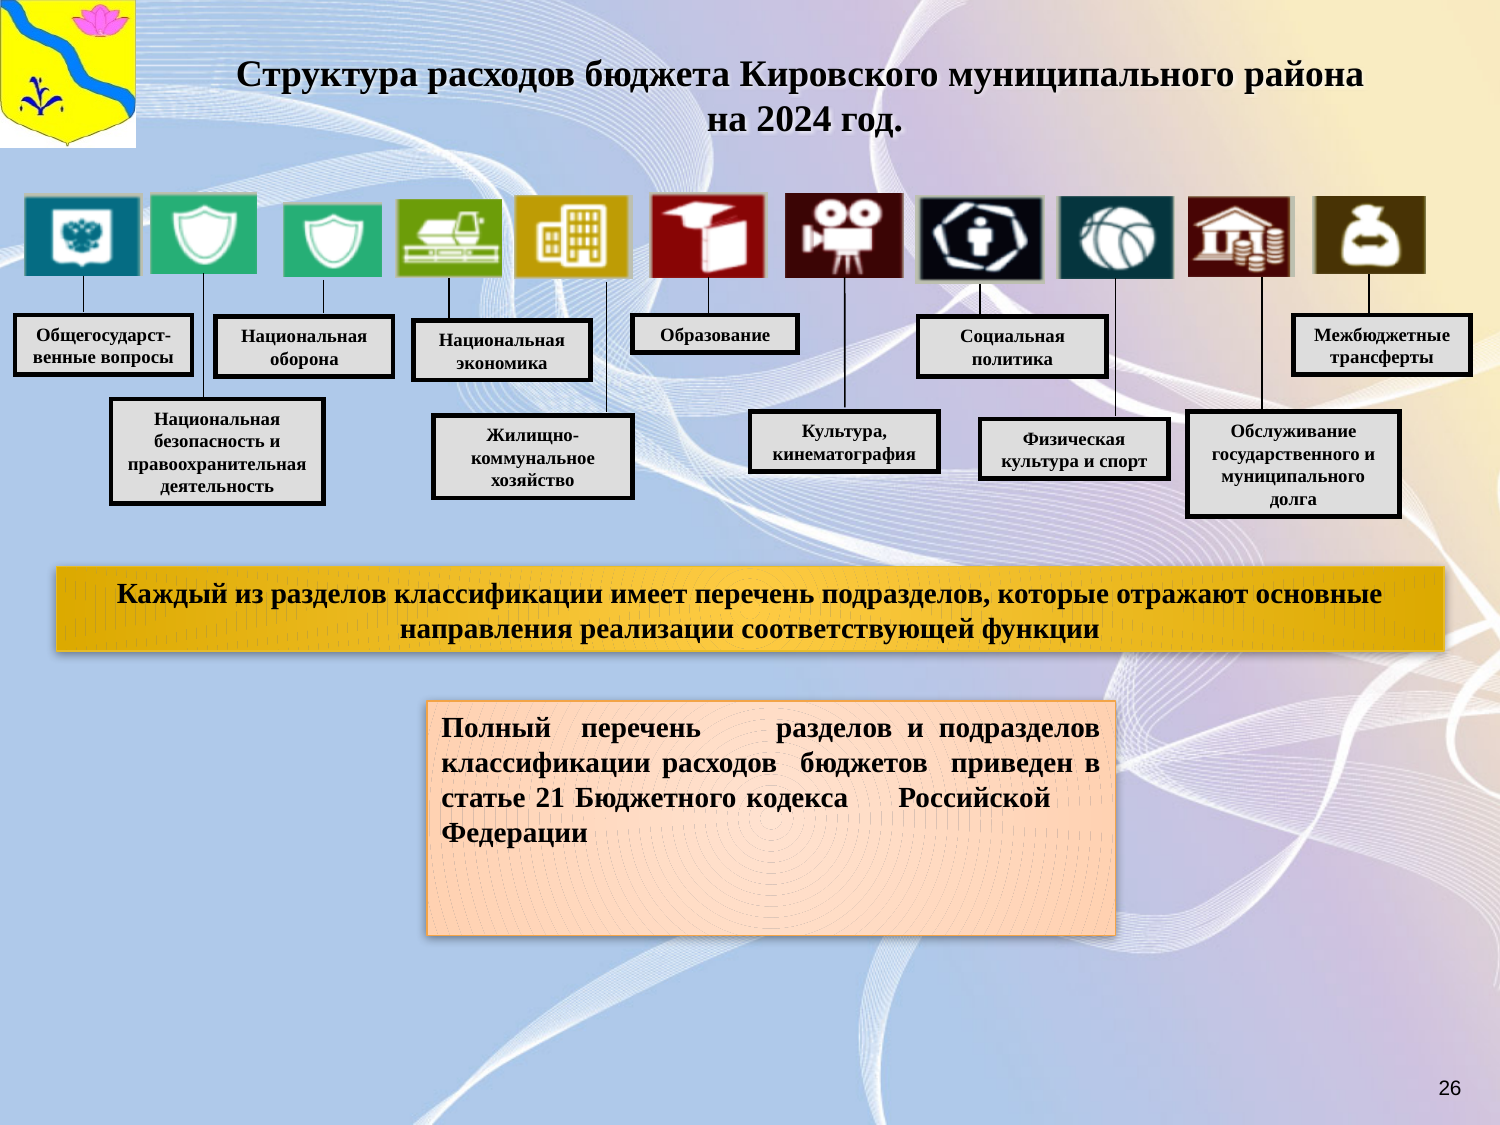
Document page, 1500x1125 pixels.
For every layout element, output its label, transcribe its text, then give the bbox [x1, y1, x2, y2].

text_box Обслуживание государственного и муниципального долга [1187, 411, 1400, 517]
text_box Каждый из разделов классификации имеет перечень подразделов, которые отражают основные направления реализации соответствующей функции [56, 566, 1445, 652]
text_box Национальная экономика [413, 320, 591, 381]
text_box Жилищно-коммунальное хозяйство [433, 415, 633, 498]
text_box Общегосударст-венные вопросы [14, 314, 192, 375]
text_box Полный перечень разделов и подразделов классификации расходов бюджетов приведен в статье 21 Бюджетного кодекса Российской Федерации [426, 700, 1116, 936]
text_box Национальная оборона [215, 316, 393, 377]
text_box Национальная безопасность и правоохранительная деятельность [110, 399, 324, 504]
text_box Образование [632, 314, 798, 353]
slide_number 26 [1400, 1044, 1500, 1125]
title Структура расходов бюджета Кировского муниципального района на 2024 год. [143, 54, 1471, 135]
text_box Межбюджетные трансферты [1293, 314, 1471, 375]
text_box Физическая культура и спорт [979, 419, 1169, 479]
picture [0, 0, 1500, 1125]
text_box Социальная политика [918, 316, 1107, 377]
text_box Культура, кинематография [750, 411, 939, 472]
